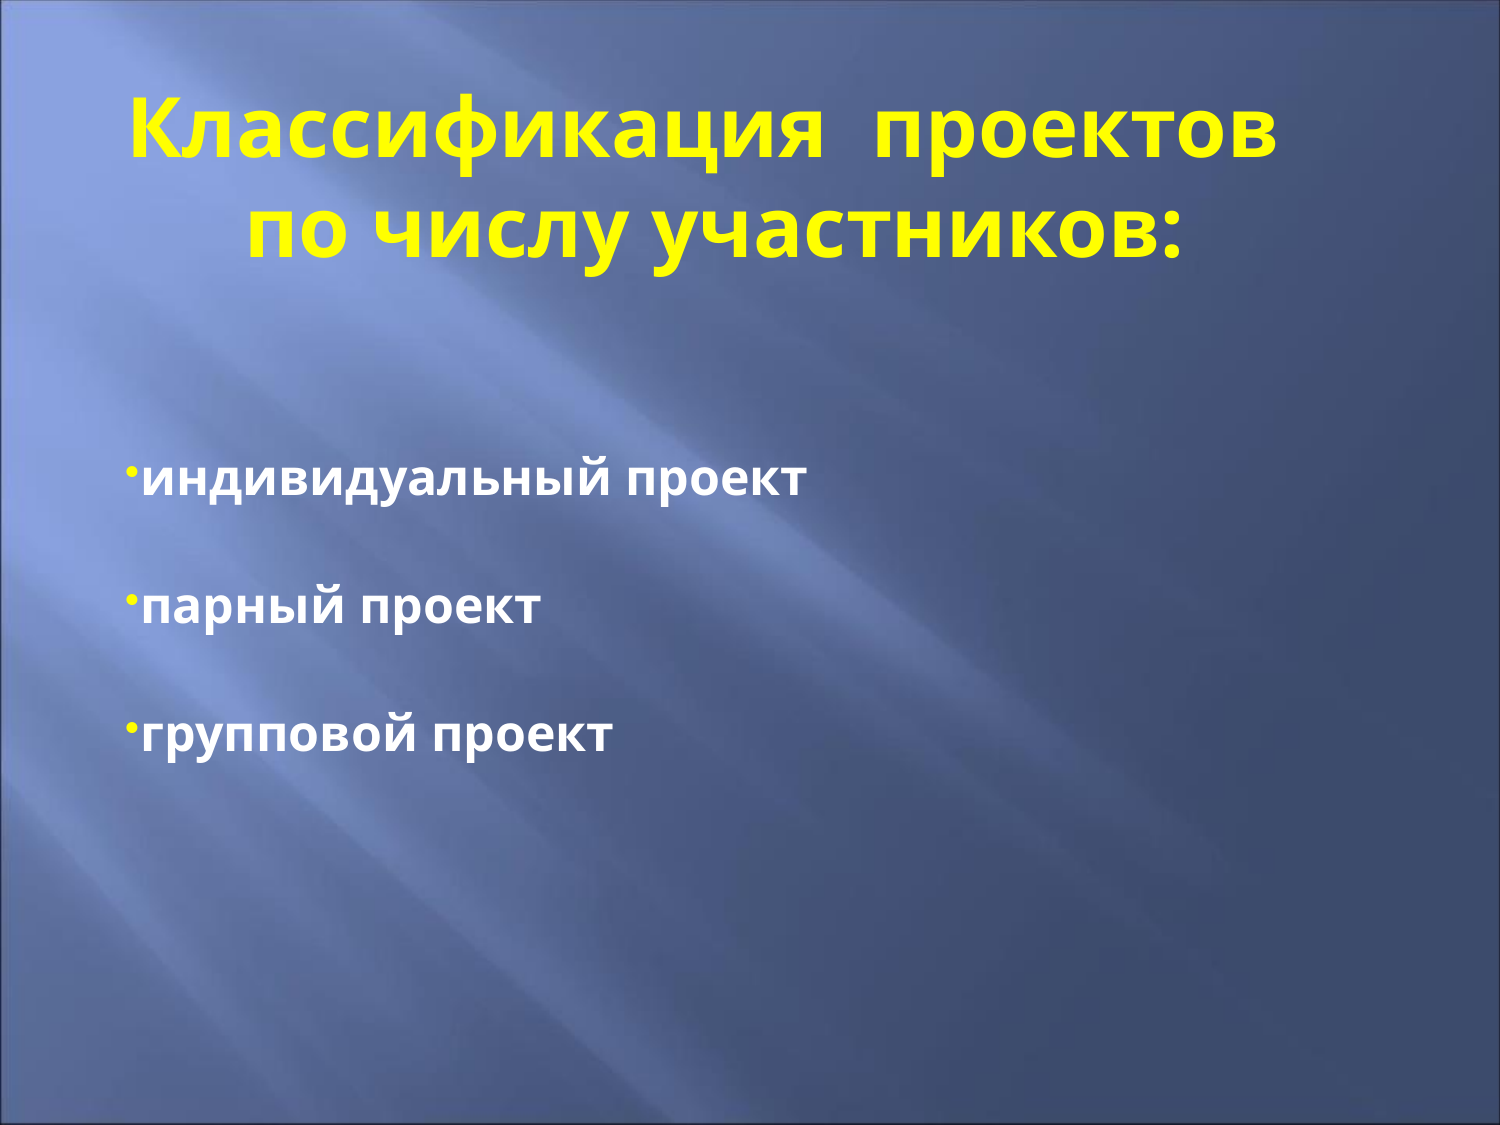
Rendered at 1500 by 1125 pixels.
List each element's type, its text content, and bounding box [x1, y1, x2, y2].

list индивидуальный проект парный проект групповой проект [111, 444, 1393, 962]
picture [0, 0, 1500, 1125]
title Классификация проектов по числу участников: [76, 54, 1352, 295]
